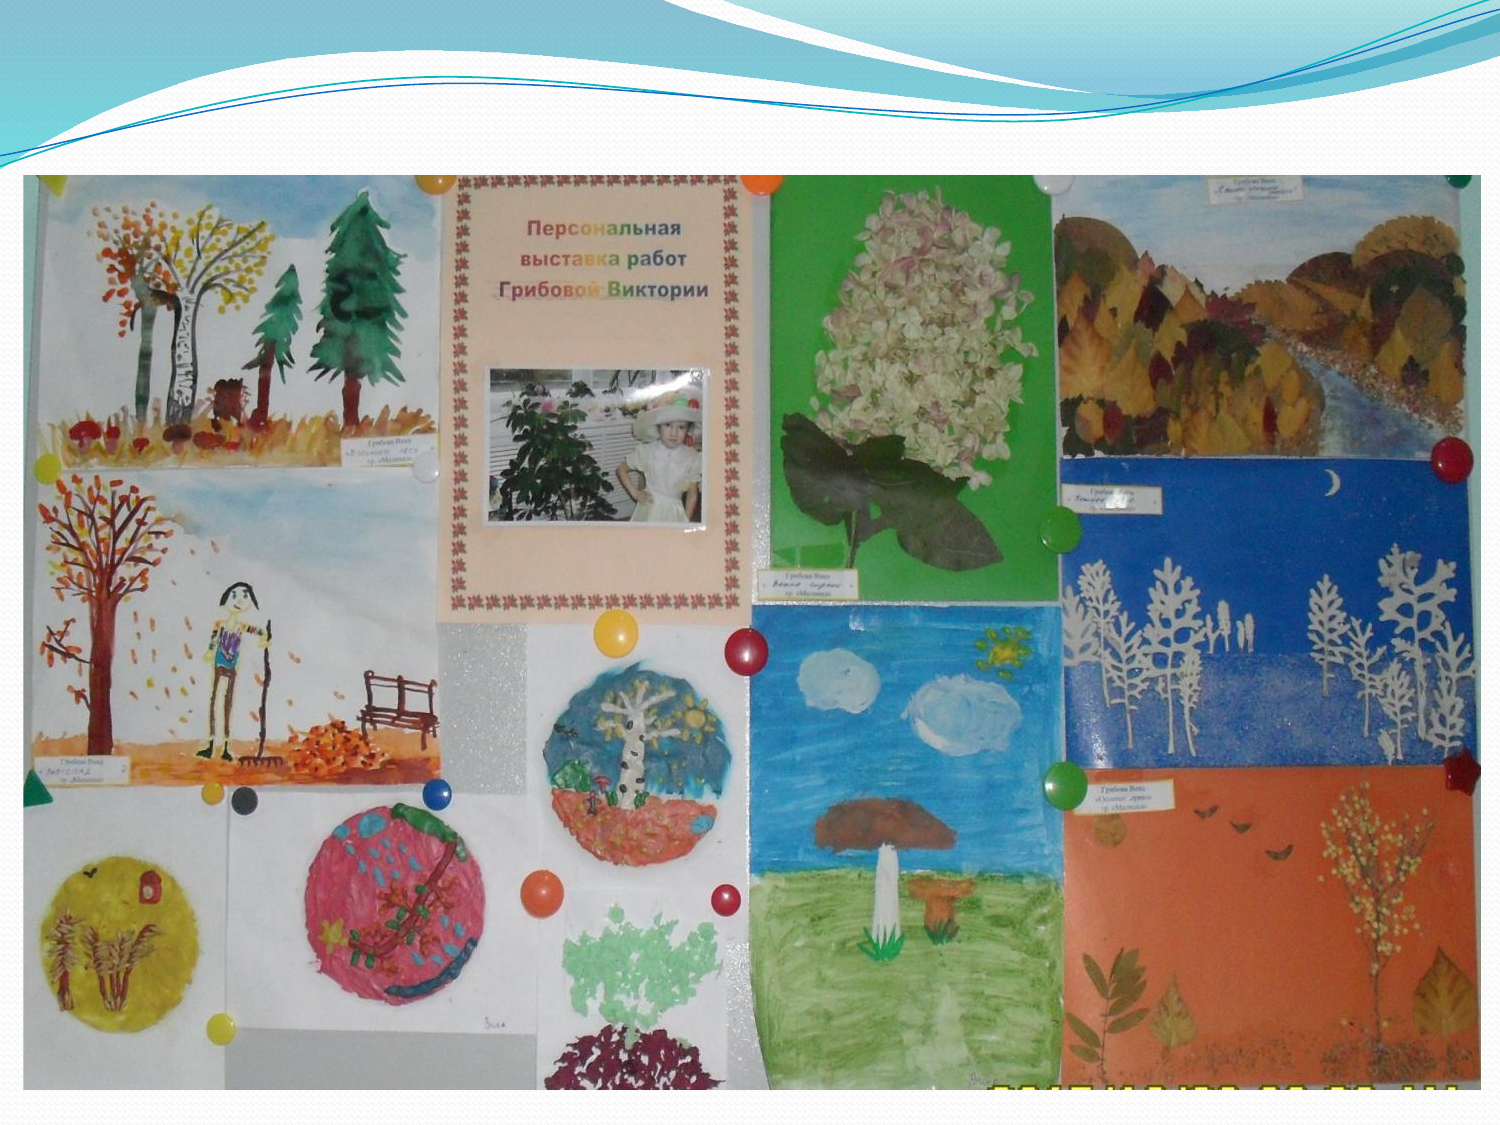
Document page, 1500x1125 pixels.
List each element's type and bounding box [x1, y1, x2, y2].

picture [23, 175, 1482, 1091]
